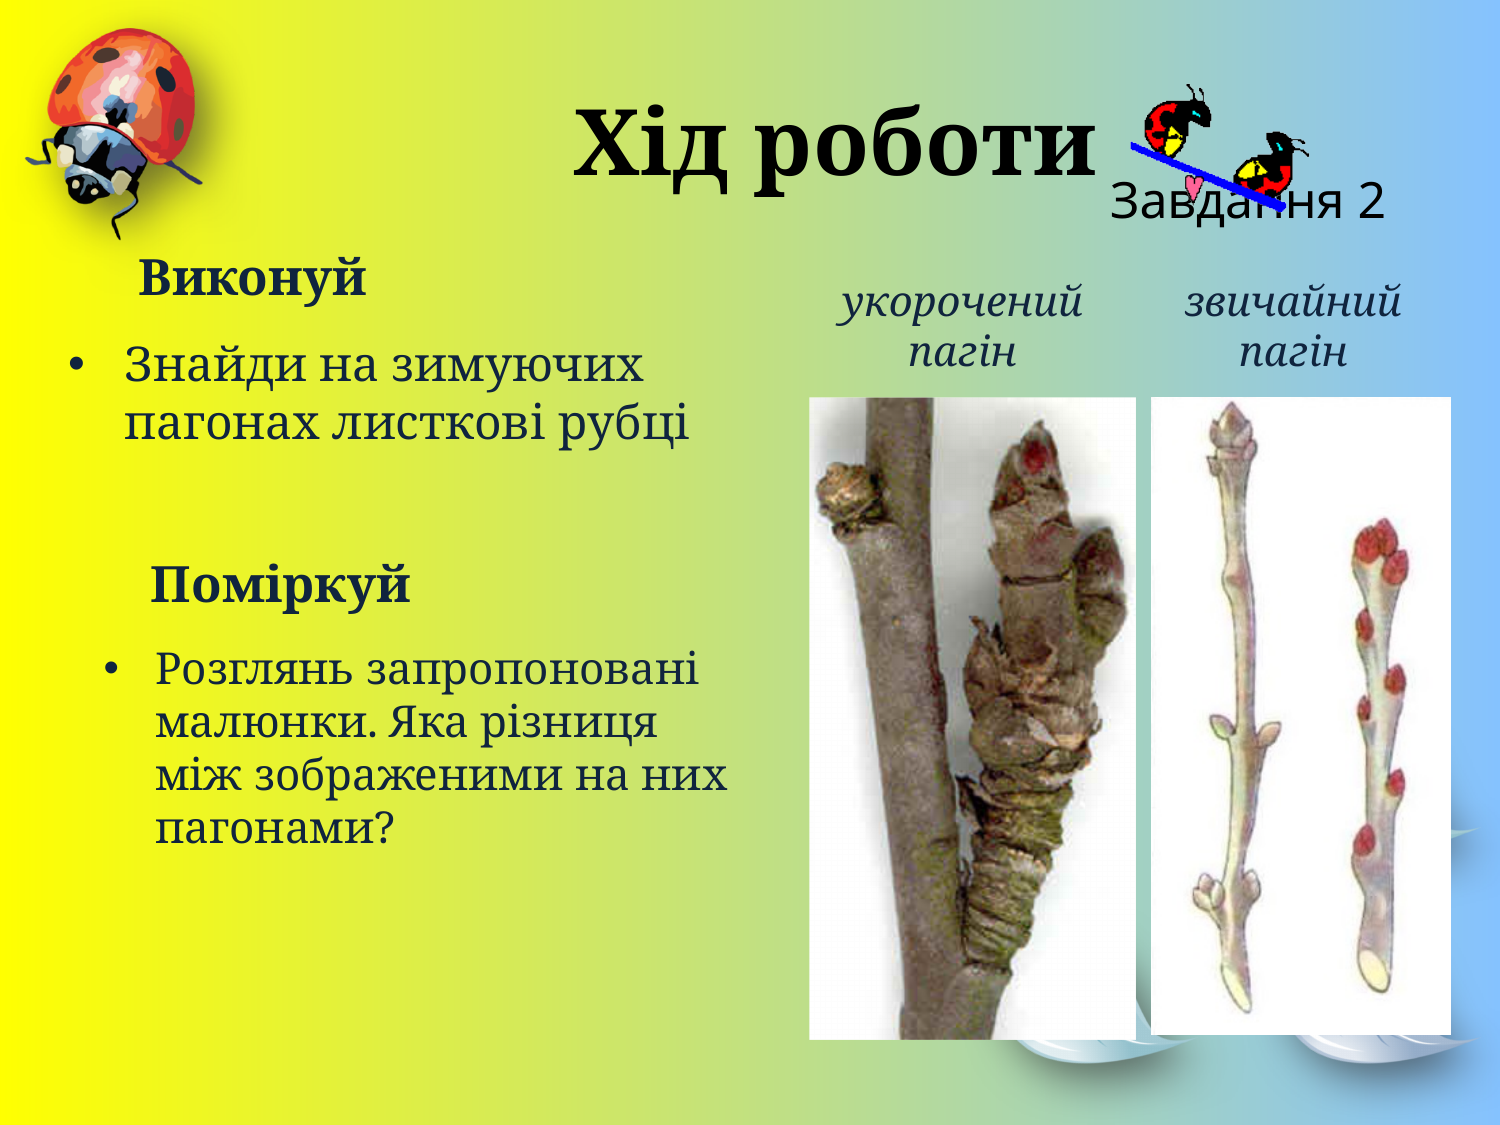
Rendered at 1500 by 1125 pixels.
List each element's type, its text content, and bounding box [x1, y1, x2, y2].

title Хід роботи [246, 45, 1425, 233]
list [650, 555, 1146, 882]
text_box укорочений пагін [809, 267, 1117, 382]
text_box Розглянь запропоновані малюнки. Яка різниця між зображеними на них пагонами? [88, 633, 752, 894]
text_box Завдання 2 [1095, 160, 1402, 236]
picture [23, 23, 203, 246]
picture [1127, 75, 1318, 220]
text_box звичайний пагін [1139, 267, 1447, 382]
picture [1151, 396, 1452, 1036]
picture [810, 398, 1136, 555]
list Знайди на зимуючих пагонах листкові рубці [53, 326, 717, 516]
text_box Поміркуй [135, 515, 799, 621]
text_box Виконуй [123, 208, 787, 313]
picture [810, 882, 1136, 1039]
